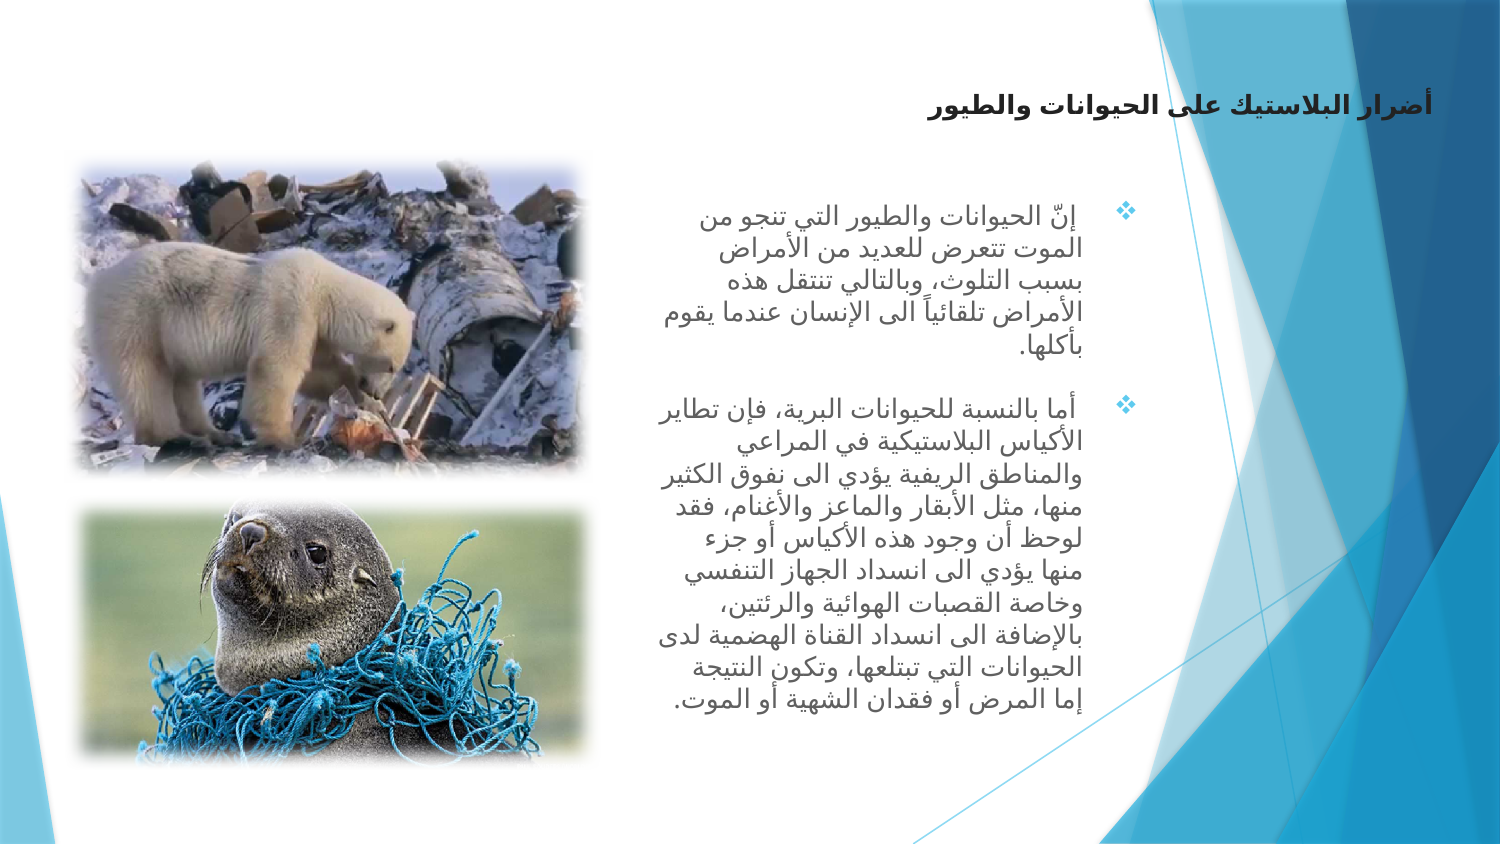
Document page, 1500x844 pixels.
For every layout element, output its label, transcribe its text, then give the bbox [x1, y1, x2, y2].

picture [64, 150, 594, 484]
list إنّ الحيوانات والطيور التي تنجو من الموت تتعرض للعديد من الأمراض بسبب التلوث، وبالتالي تنتقل هذه الأمراض تلقائياً الى الإنسان عندما يقوم بأكلها. أما بالنسبة للحيوانات البرية، فإن تطاير الأكياس البلاستيكية في المراعي والمناطق الريفية يؤدي الى نفوق الكثير منها، مثل الأبقار والماعز والأغنام، فقد لوحظ أن وجود هذه الأكياس أو جزء منها يؤدي الى انسداد الجهاز التنفسي وخاصة القصبات الهوائية والرئتين، بالإضافة الى انسداد القناة الهضمية لدى الحيوانات التي تبتلعها، وتكون النتيجة إما المرض أو فقدان الشهية أو الموت. [642, 183, 1171, 744]
title أضرار البلاستيك على الحيوانات والطيور [51, 72, 1449, 167]
picture [64, 493, 603, 772]
